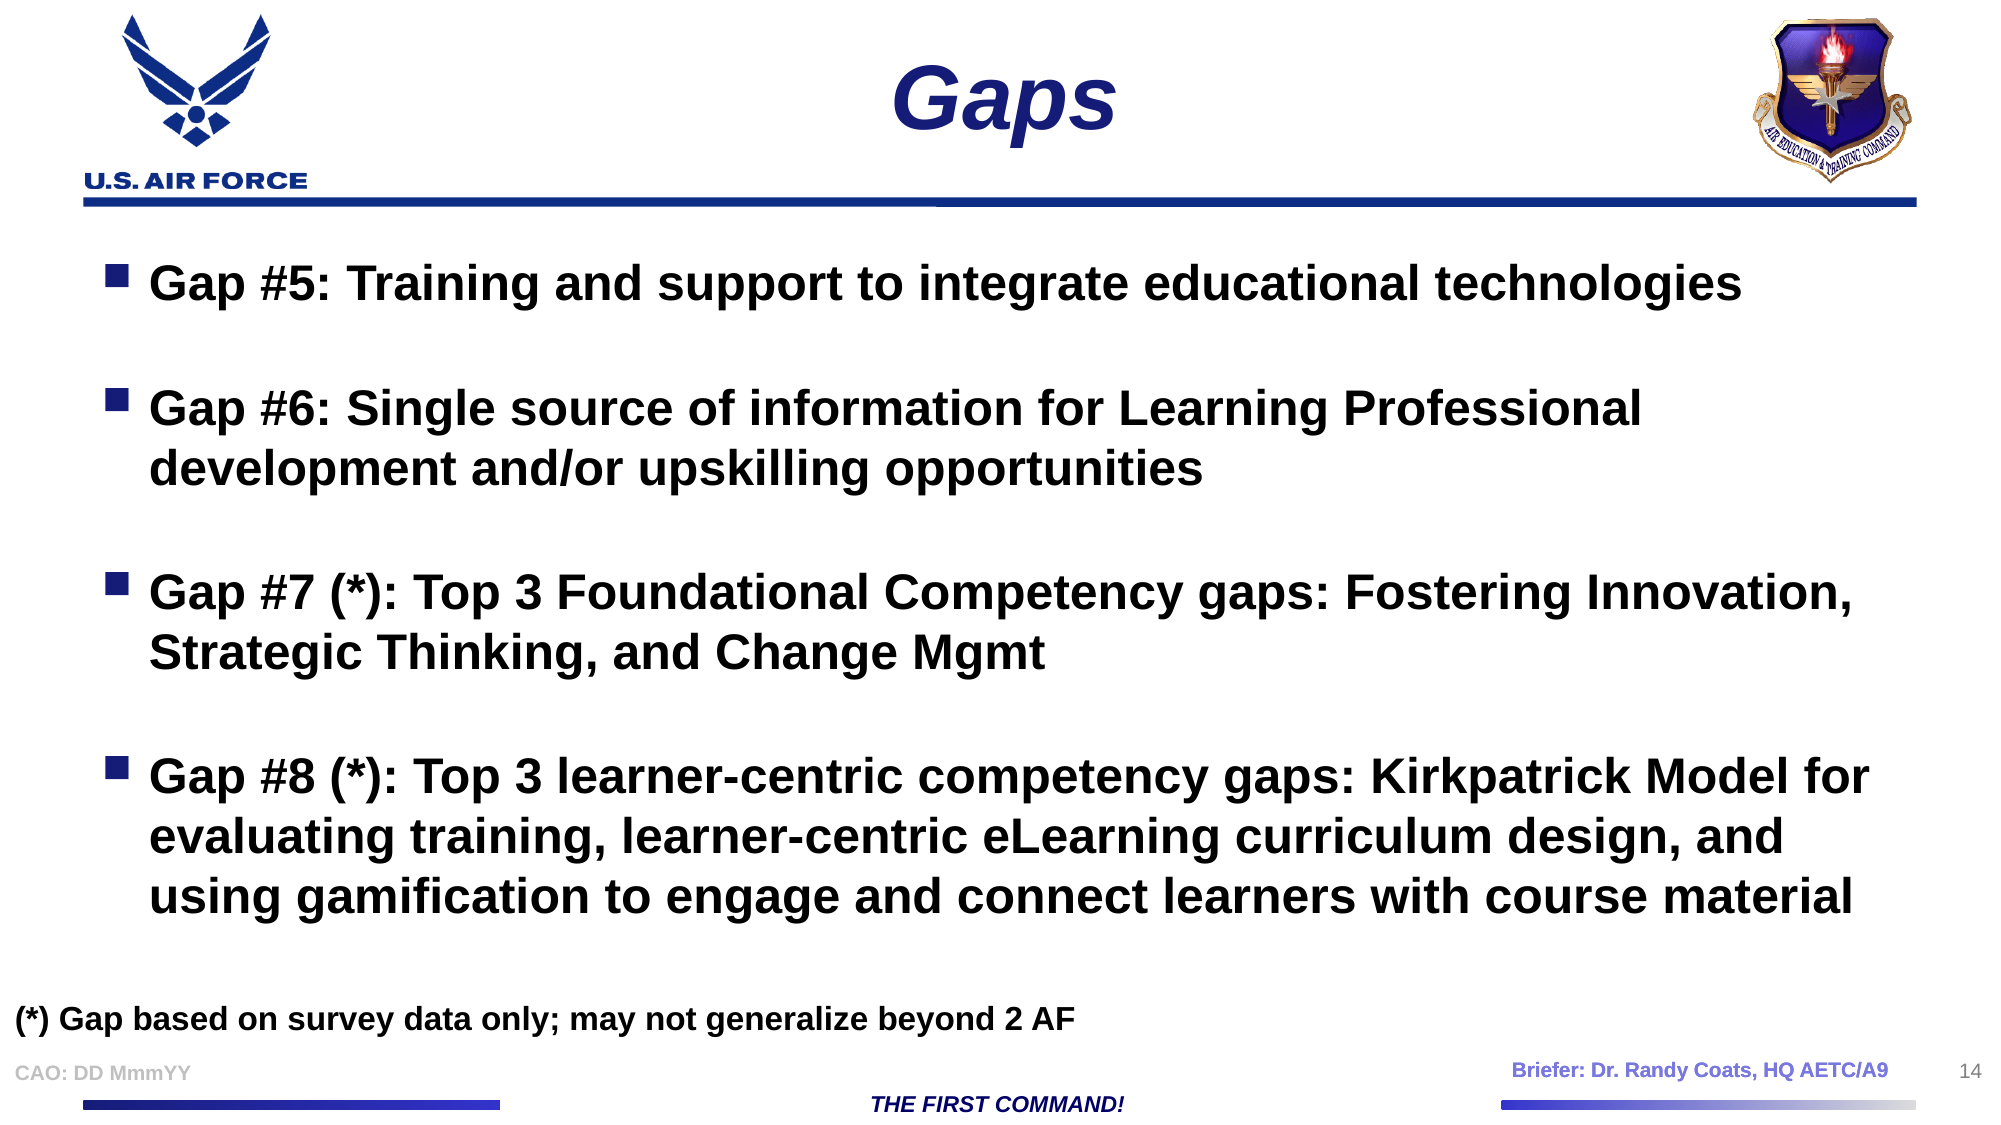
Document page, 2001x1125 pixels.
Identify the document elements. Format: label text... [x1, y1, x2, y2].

picture [1747, 14, 1916, 188]
title Gaps [363, 0, 1648, 187]
slide_number 14 [1746, 1045, 1998, 1096]
picture [85, 14, 307, 189]
list Gap #5: Training and support to integrate educational technologies Gap #6: Single source of information for Learning Professional development and/or upskilling opportunities Gap #7 (*): Top 3 Foundational Competency gaps: Fostering Innovation, Strategic Thinking, and Change Mgmt Gap #8 (*): Top 3 learner-centric competency gaps: Kirkpatrick Model for evaluating training, learner-centric eLearning curriculum design, and using gamification to engage and connect learners with course material [87, 243, 1914, 1039]
text_box (*) Gap based on survey data only; may not generalize beyond 2 AF [0, 989, 1212, 1045]
